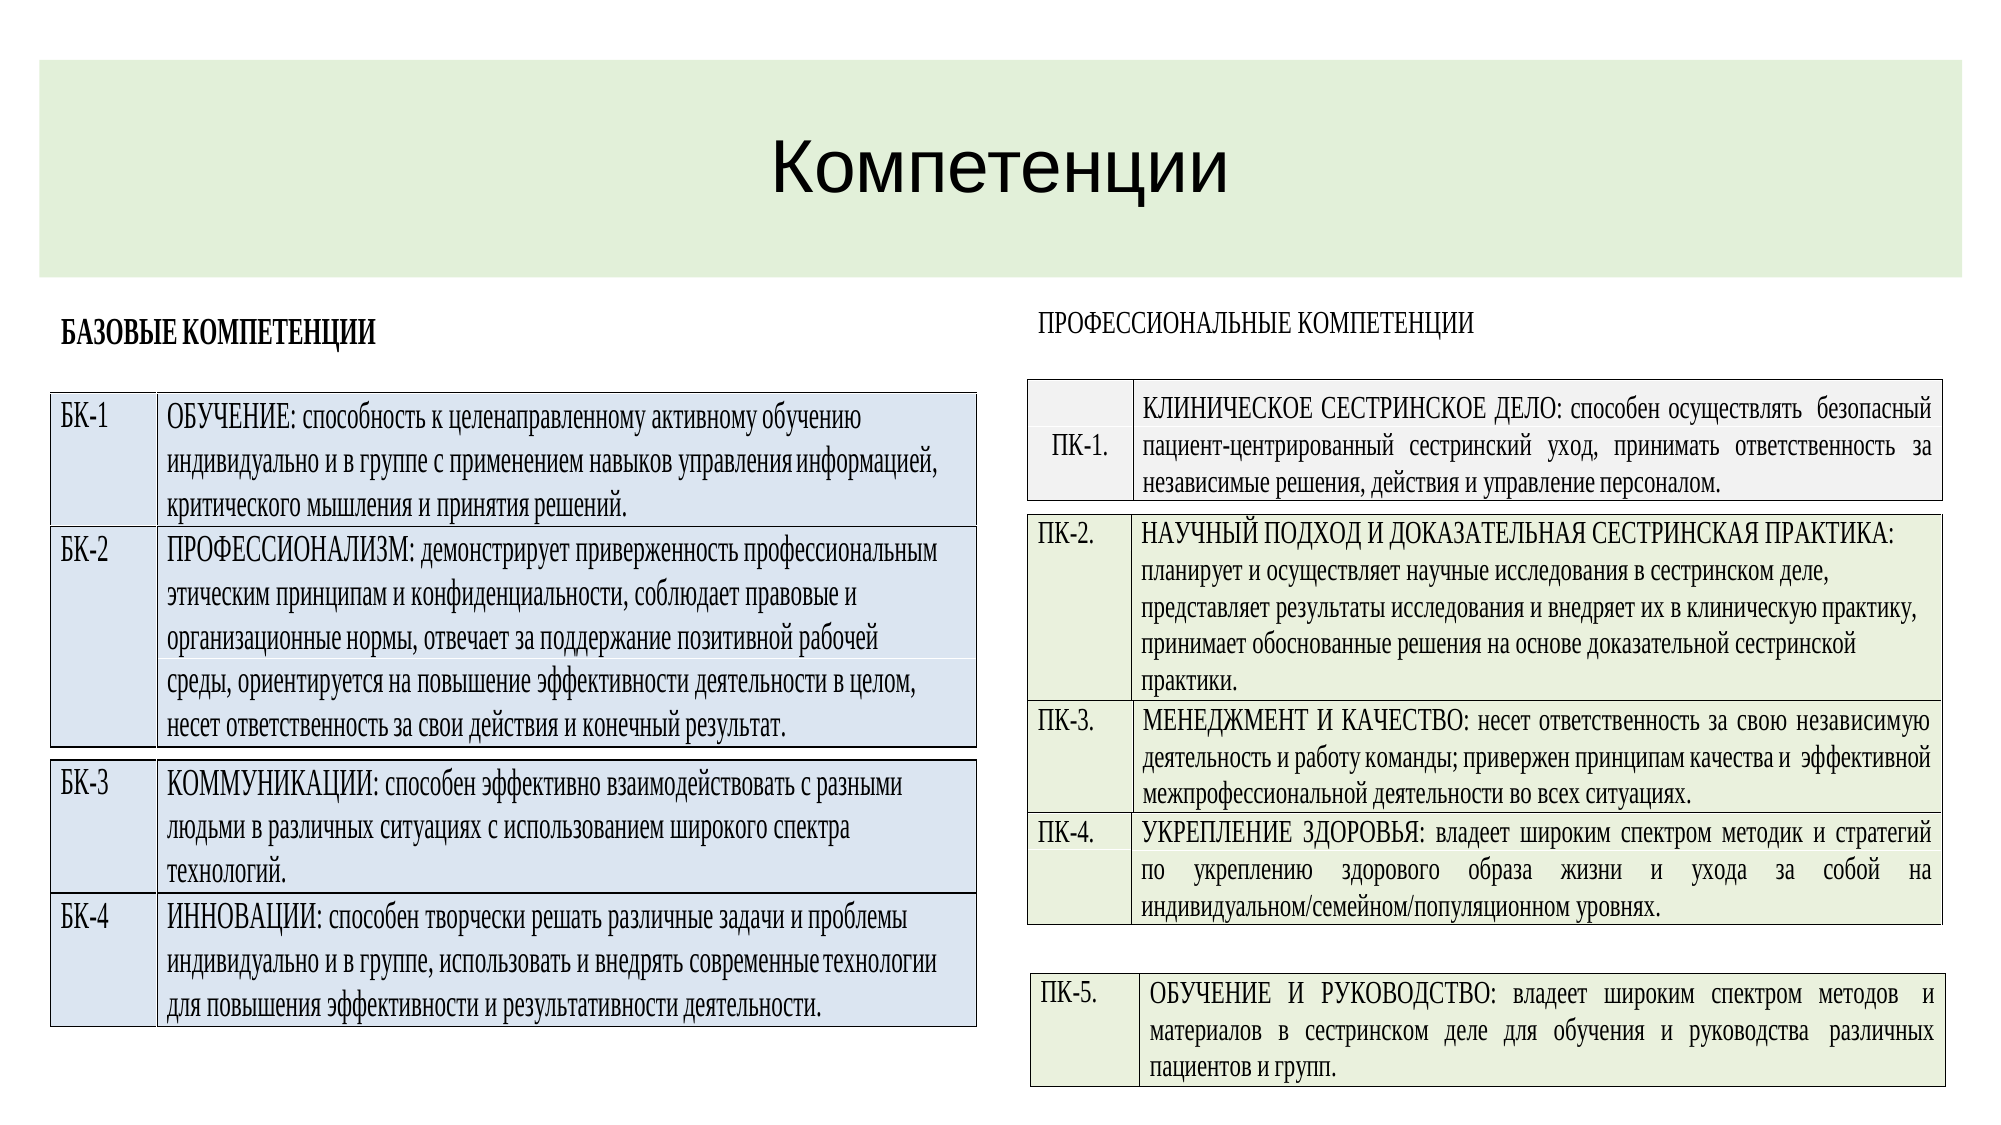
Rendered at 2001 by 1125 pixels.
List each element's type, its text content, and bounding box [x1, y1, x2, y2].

title Компетенции [39, 59, 1963, 278]
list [39, 277, 988, 1070]
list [1012, 295, 1963, 1087]
